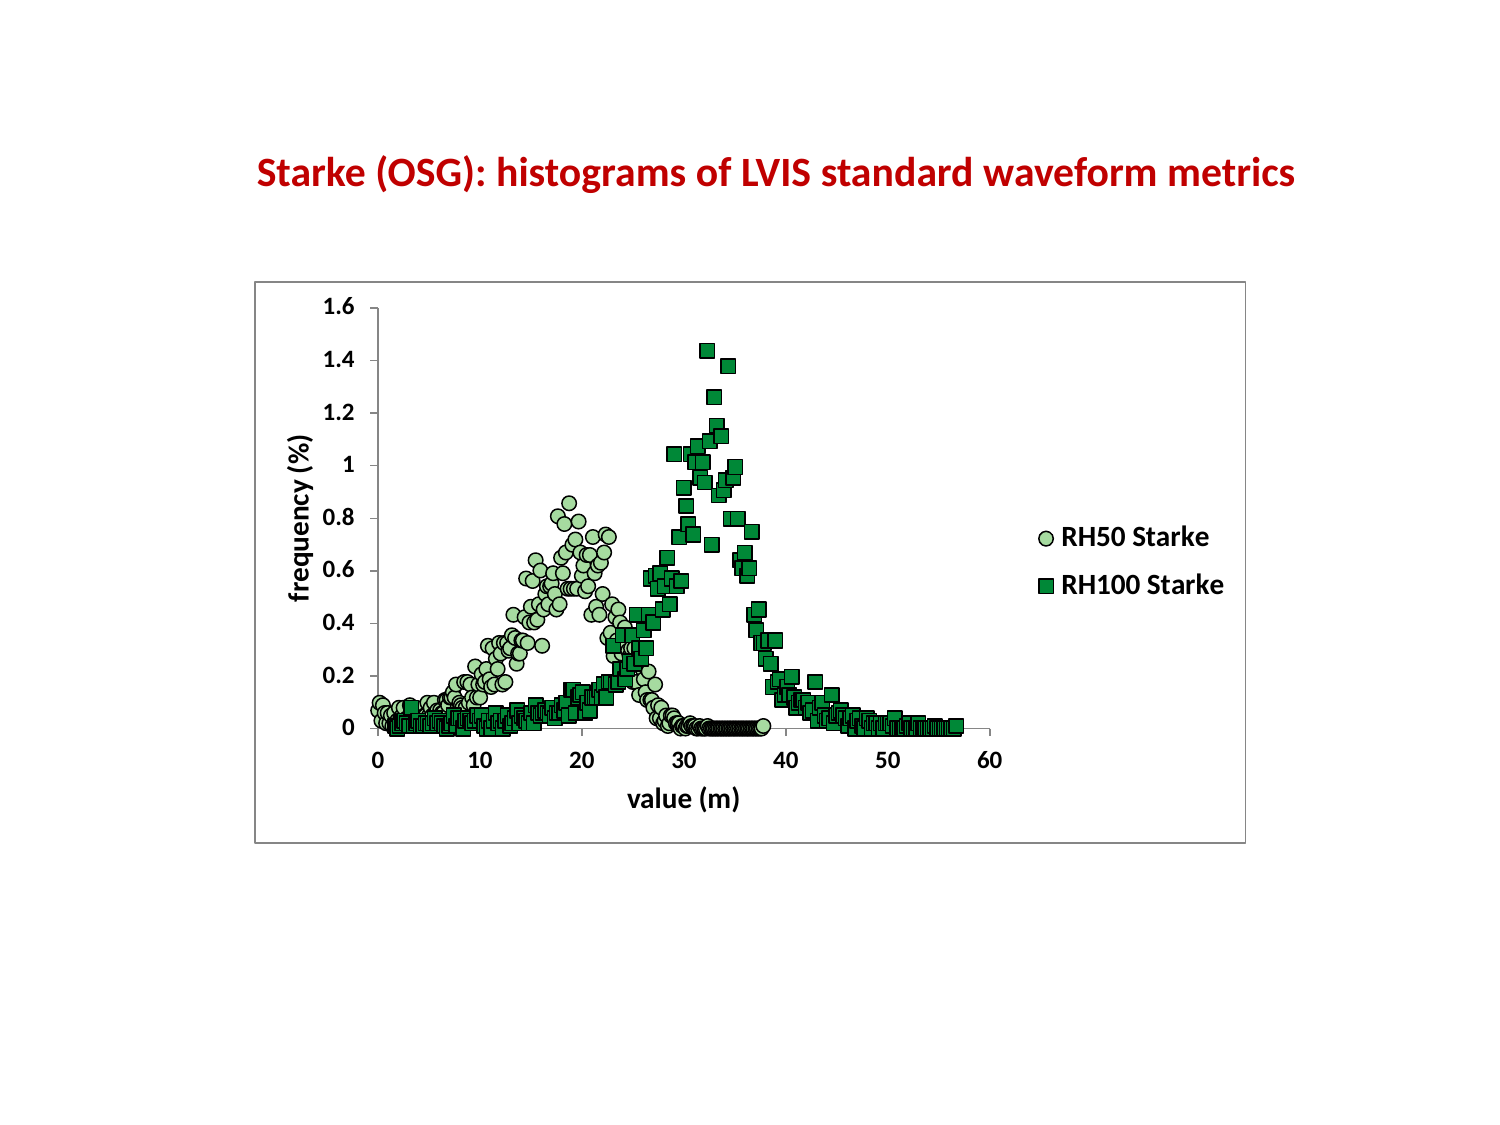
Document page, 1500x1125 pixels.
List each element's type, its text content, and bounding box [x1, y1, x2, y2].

picture [253, 281, 1246, 844]
text_box Starke (OSG): histograms of LVIS standard waveform metrics [242, 137, 1312, 203]
